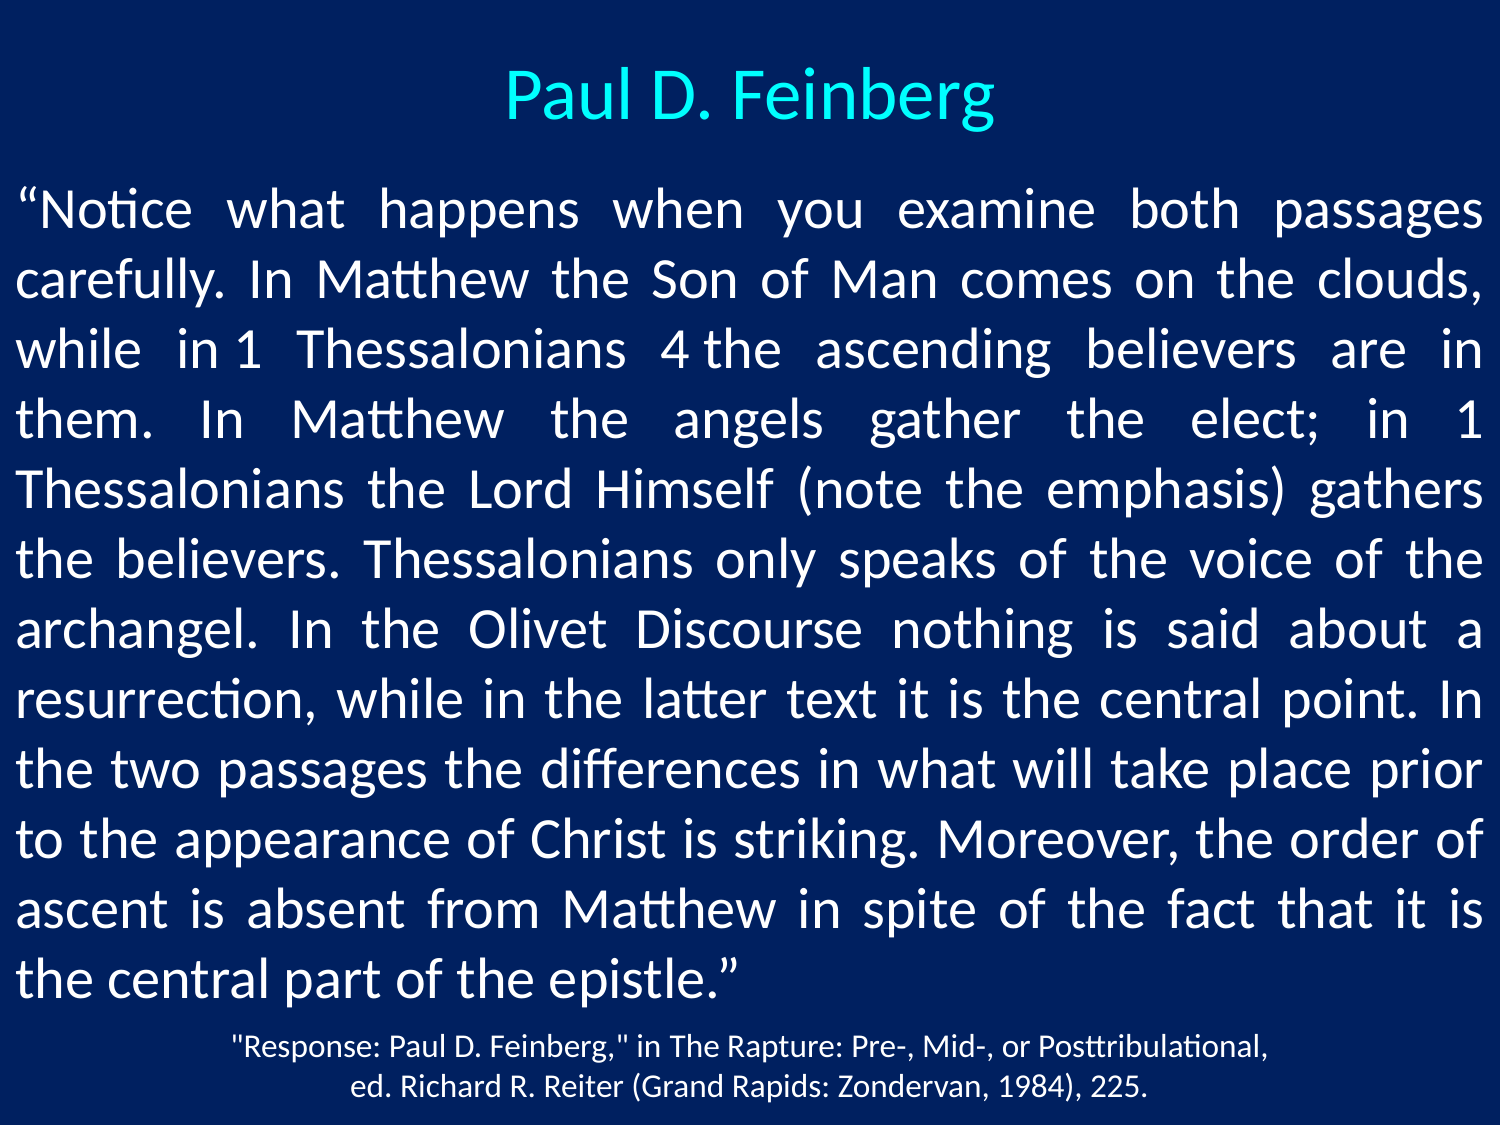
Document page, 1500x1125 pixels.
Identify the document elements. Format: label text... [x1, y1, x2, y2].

text_box "Response: Paul D. Feinberg," in The Rapture: Pre-, Mid-, or Posttribulational, ed. Richard R. Reiter (Grand Rapids: Zondervan, 1984), 225. [212, 1016, 1288, 1112]
list “Notice what happens when you examine both passages carefully. In Matthew the Son of Man comes on the clouds, while in 1 Thessalonians 4 the ascending believers are in them. In Matthew the angels gather the elect; in 1 Thessalonians the Lord Himself (note the emphasis) gathers the believers. Thessalonians only speaks of the voice of the archangel. In the Olivet Discourse nothing is said about a resurrection, while in the latter text it is the central point. In the two passages the differences in what will take place prior to the appearance of Christ is striking. Moreover, the order of ascent is absent from Matthew in spite of the fact that it is the central part of the epistle.” [0, 162, 1500, 1026]
text_box Paul D. Feinberg [81, 37, 1419, 143]
